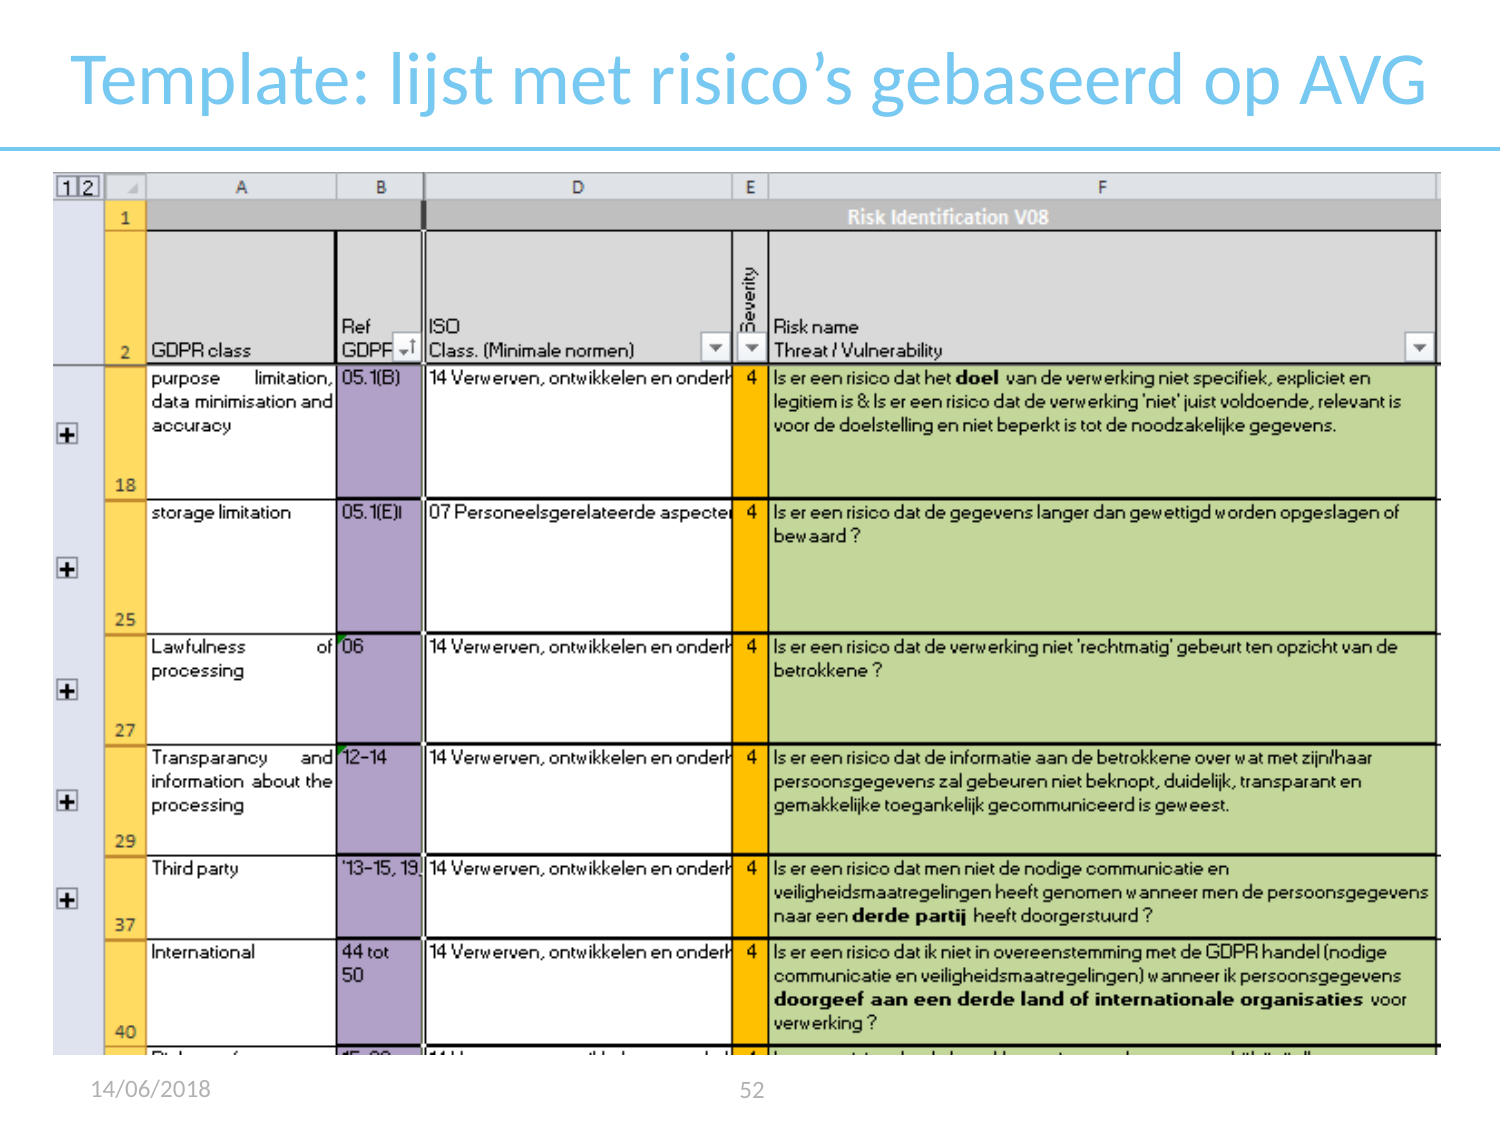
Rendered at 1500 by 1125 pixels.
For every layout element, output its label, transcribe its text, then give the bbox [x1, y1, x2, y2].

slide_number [75, 1062, 425, 1118]
picture [52, 172, 1442, 1055]
title Template: lijst met risico’s gebaseerd op AVG [0, 0, 1500, 149]
slide_number 52 [577, 1062, 928, 1119]
